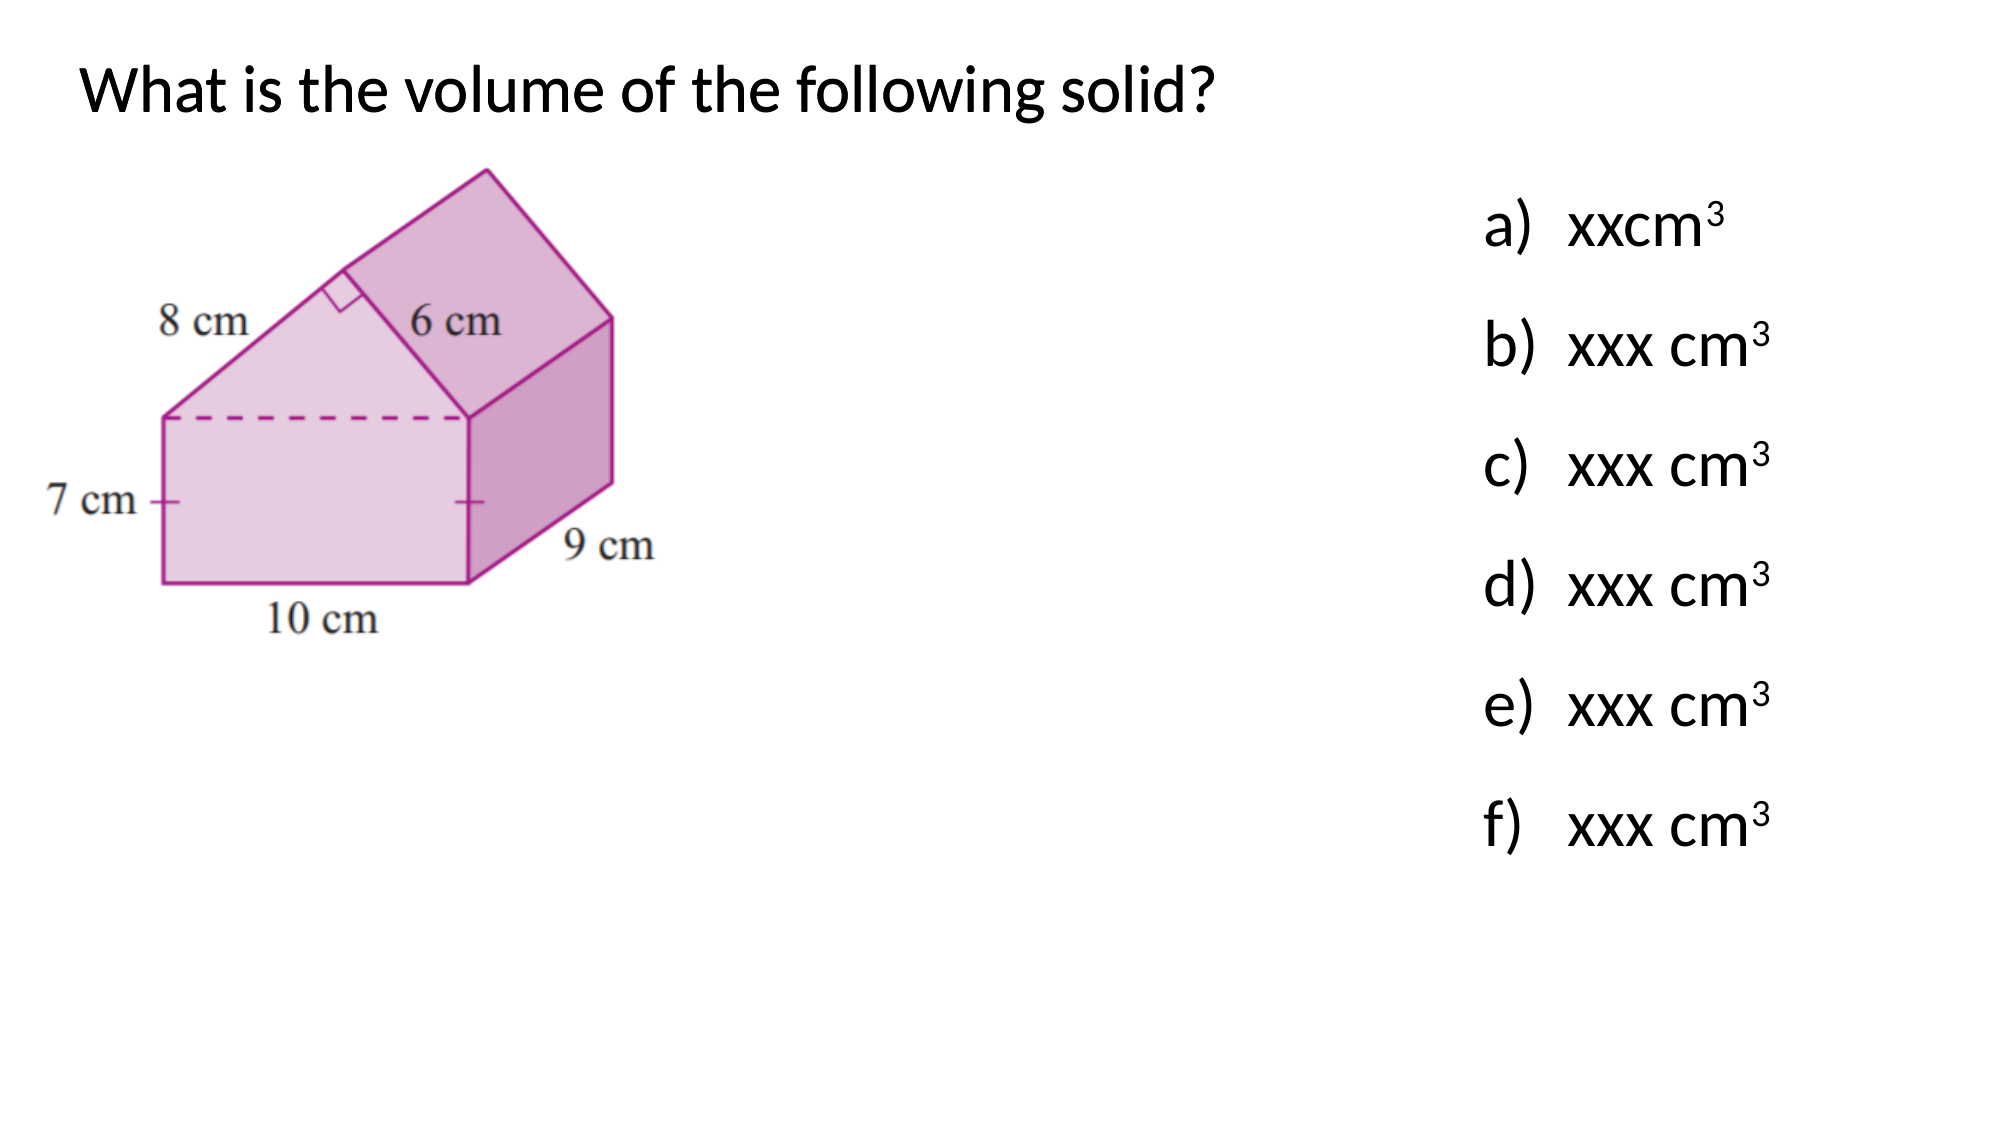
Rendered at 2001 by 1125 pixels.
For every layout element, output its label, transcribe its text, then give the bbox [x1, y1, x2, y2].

picture [28, 158, 673, 644]
text_box What is the volume of the following solid? [64, 37, 1799, 133]
text_box xxcm3 xxx cm3 xxx cm3 xxx cm3 xxx cm3 xxx cm3 [1468, 132, 1972, 867]
